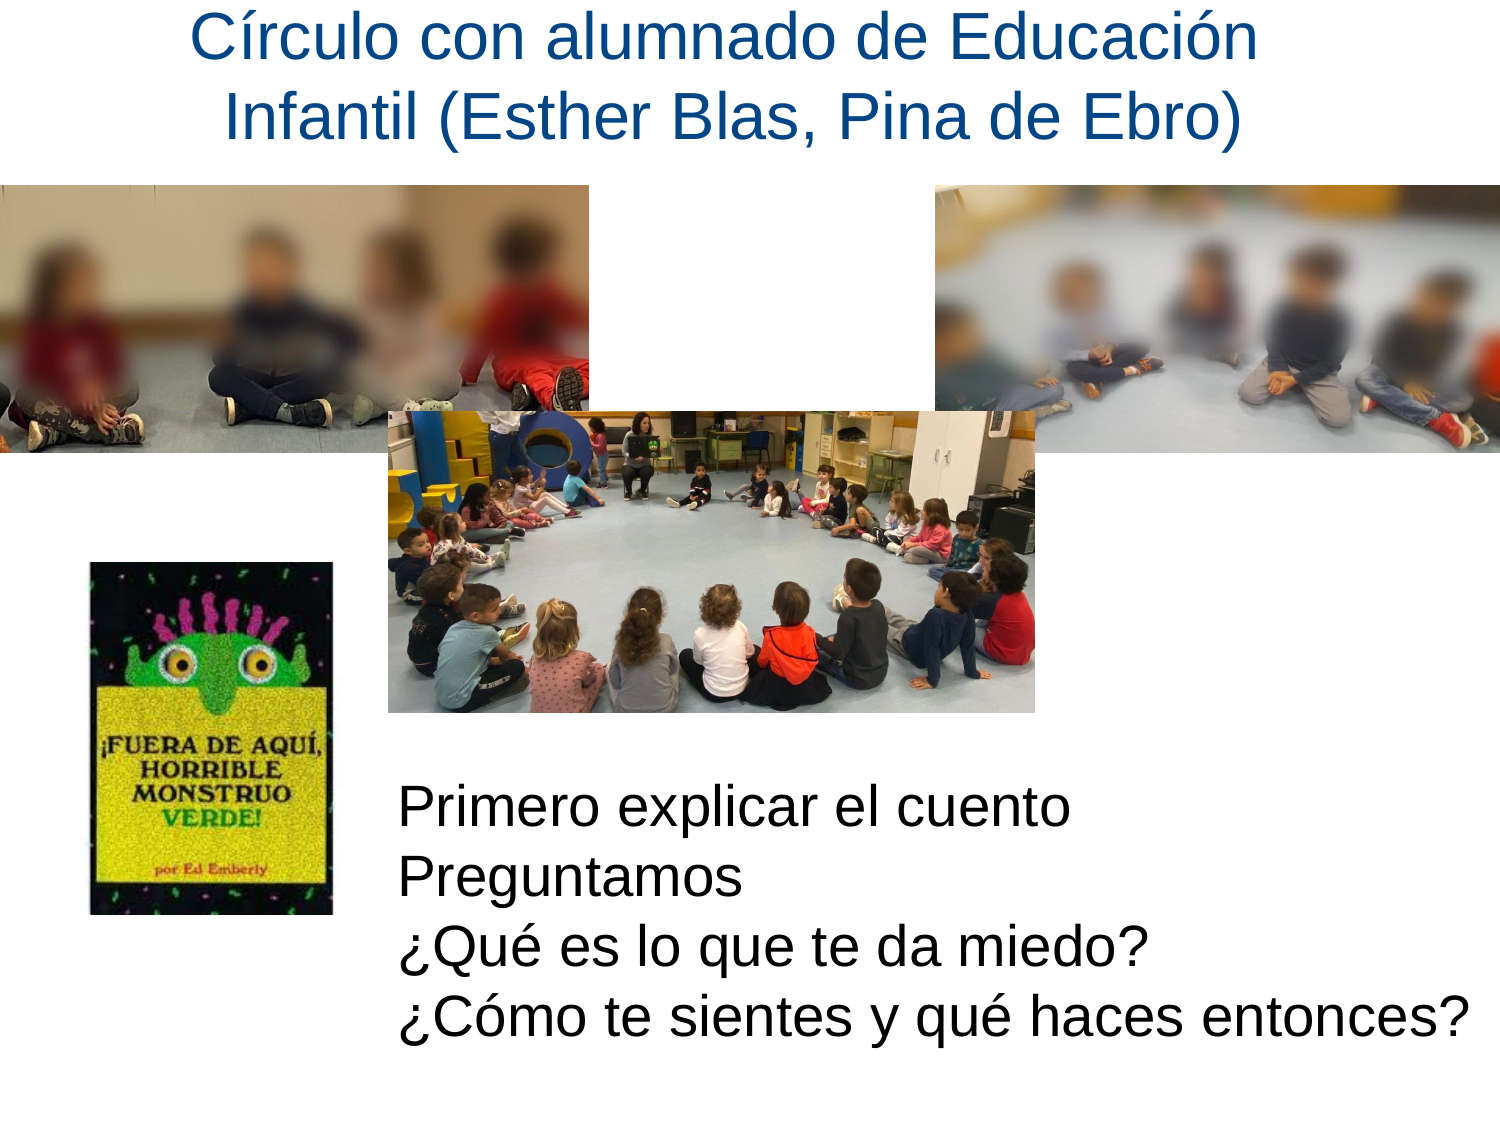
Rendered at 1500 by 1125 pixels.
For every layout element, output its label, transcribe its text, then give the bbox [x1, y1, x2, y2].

picture [0, 185, 1500, 915]
text_box Primero explicar el cuento Preguntamos ¿Qué es lo que te da miedo? ¿Cómo te sientes y qué haces entonces? [382, 753, 1500, 1064]
title Círculo con alumnado de Educación Infantil (Esther Blas, Pina de Ebro) [75, 0, 1394, 186]
